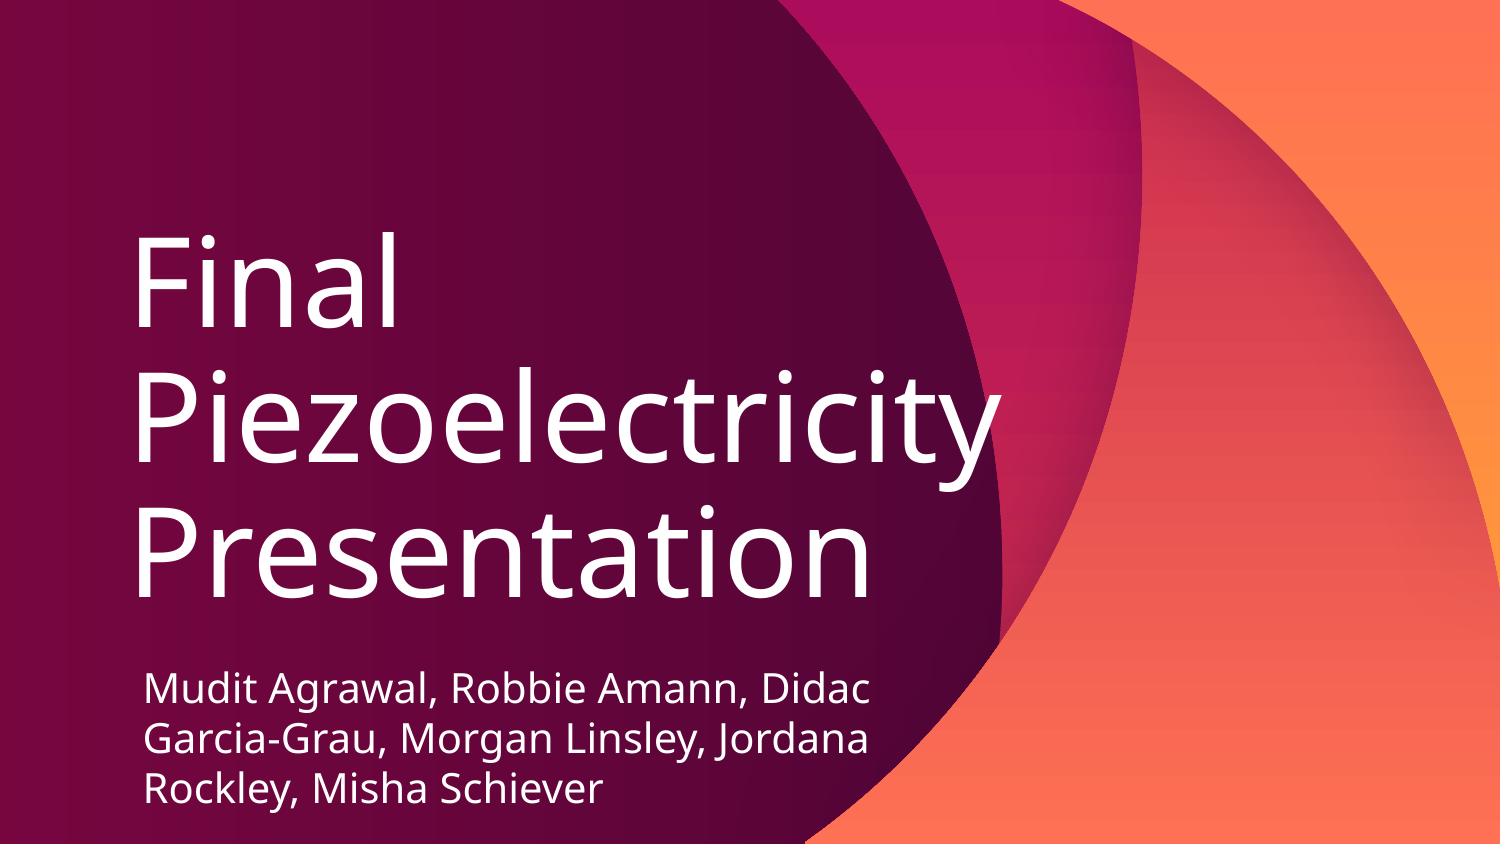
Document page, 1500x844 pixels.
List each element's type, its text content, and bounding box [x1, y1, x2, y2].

title Final Piezoelectricity Presentation [127, 326, 1043, 517]
text_box Mudit Agrawal, Robbie Amann, Didac Garcia-Grau, Morgan Linsley, Jordana Rockley, Misha Schiever [127, 647, 952, 828]
